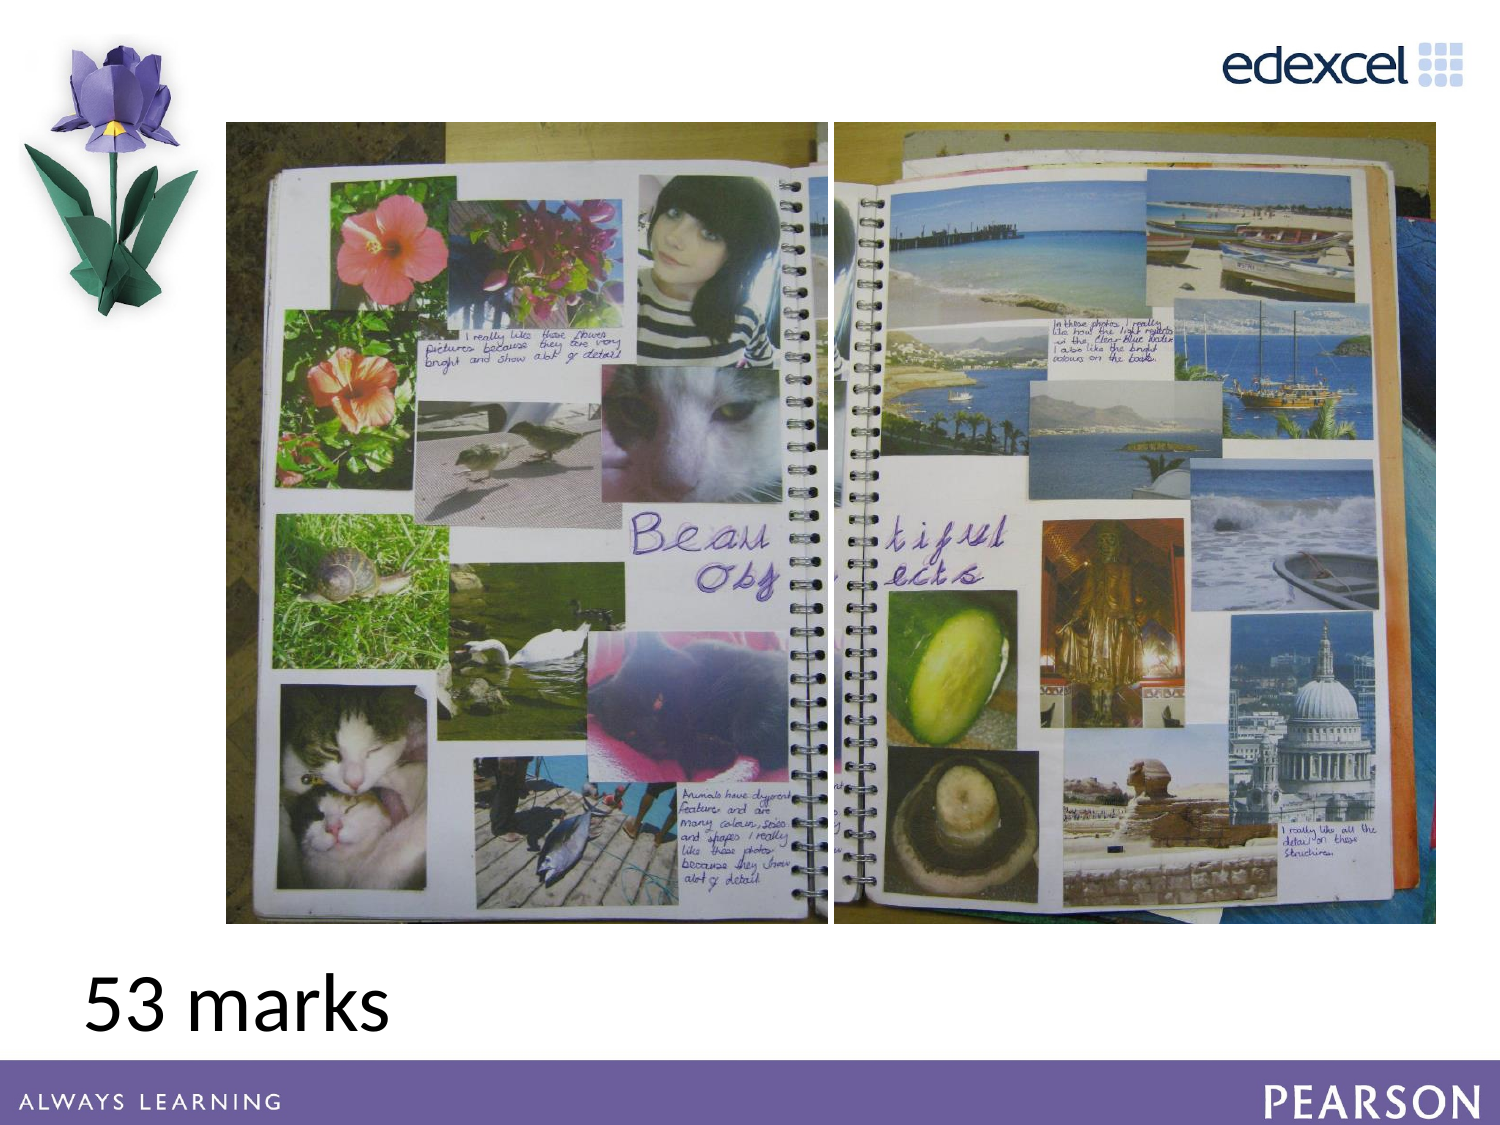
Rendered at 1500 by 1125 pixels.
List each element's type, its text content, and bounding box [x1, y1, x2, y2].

picture [0, 0, 1500, 1125]
text_box 53 marks [31, 942, 443, 1108]
